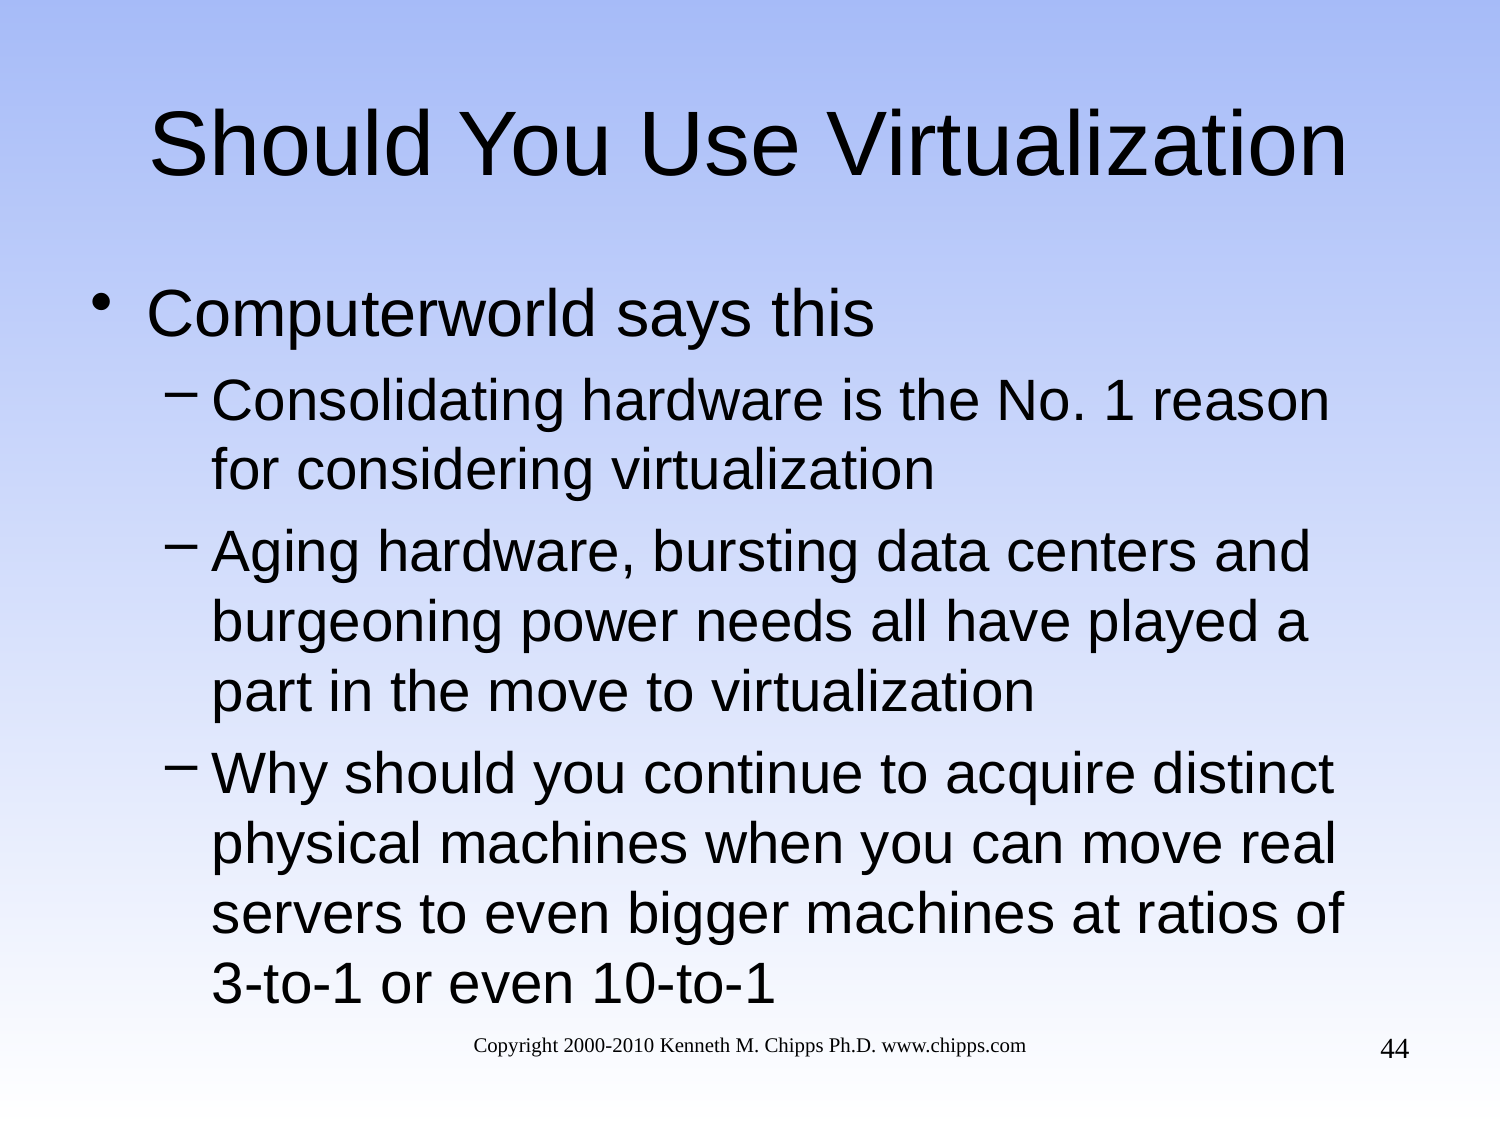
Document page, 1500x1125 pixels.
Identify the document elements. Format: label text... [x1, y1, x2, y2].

list Computerworld says this Consolidating hardware is the No. 1 reason for considering virtualization Aging hardware, bursting data centers and burgeoning power needs all have played a part in the move to virtualization Why should you continue to acquire distinct physical machines when you can move real servers to even bigger machines at ratios of 3-to-1 or even 10-to-1 [74, 262, 1426, 1006]
footer Copyright 2000-2010 Kenneth M. Chipps Ph.D. www.chipps.com [449, 1024, 1051, 1103]
title Should You Use Virtualization [74, 44, 1426, 233]
slide_number 44 [1074, 1021, 1426, 1101]
